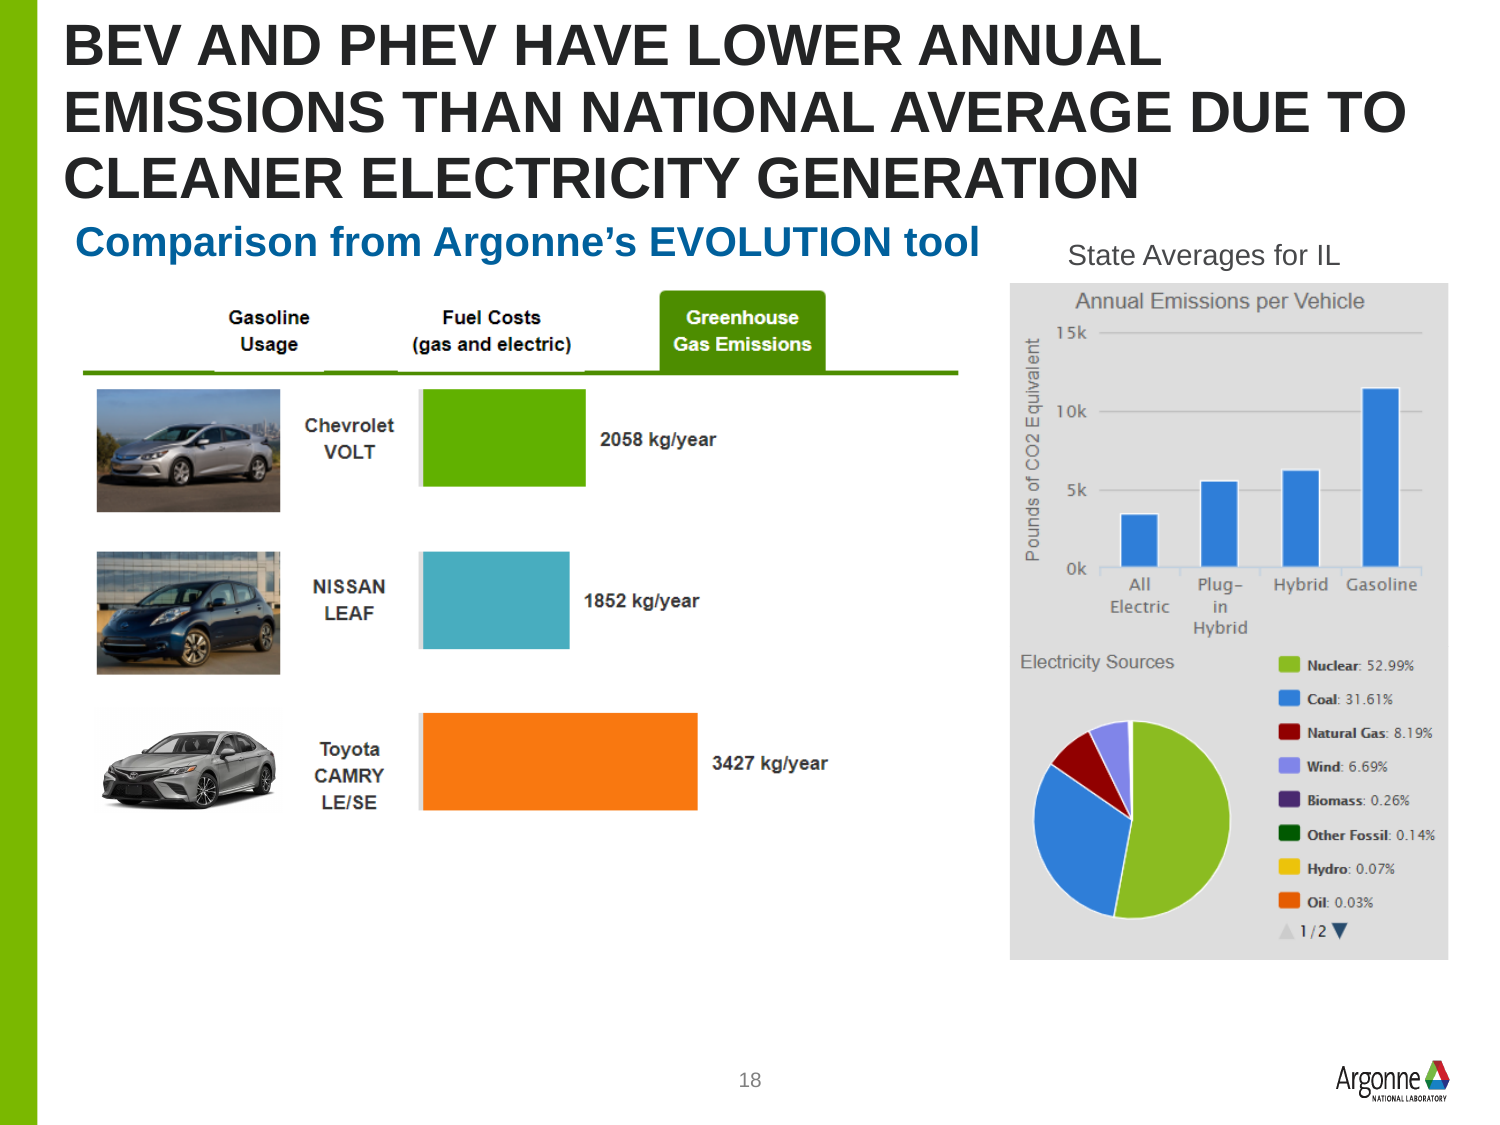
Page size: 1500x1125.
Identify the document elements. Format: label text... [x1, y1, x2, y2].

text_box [74, 279, 963, 843]
picture [1330, 1049, 1458, 1111]
list Comparison from Argonne’s EVOLUTION tool [75, 220, 1449, 303]
slide_number 18 [712, 1061, 788, 1092]
title BEV and PHEV have lower annual emissions than national average due to cleaner electricity generation [63, 75, 1437, 212]
text_box State Averages for IL [1052, 229, 1398, 280]
picture [1009, 283, 1449, 960]
